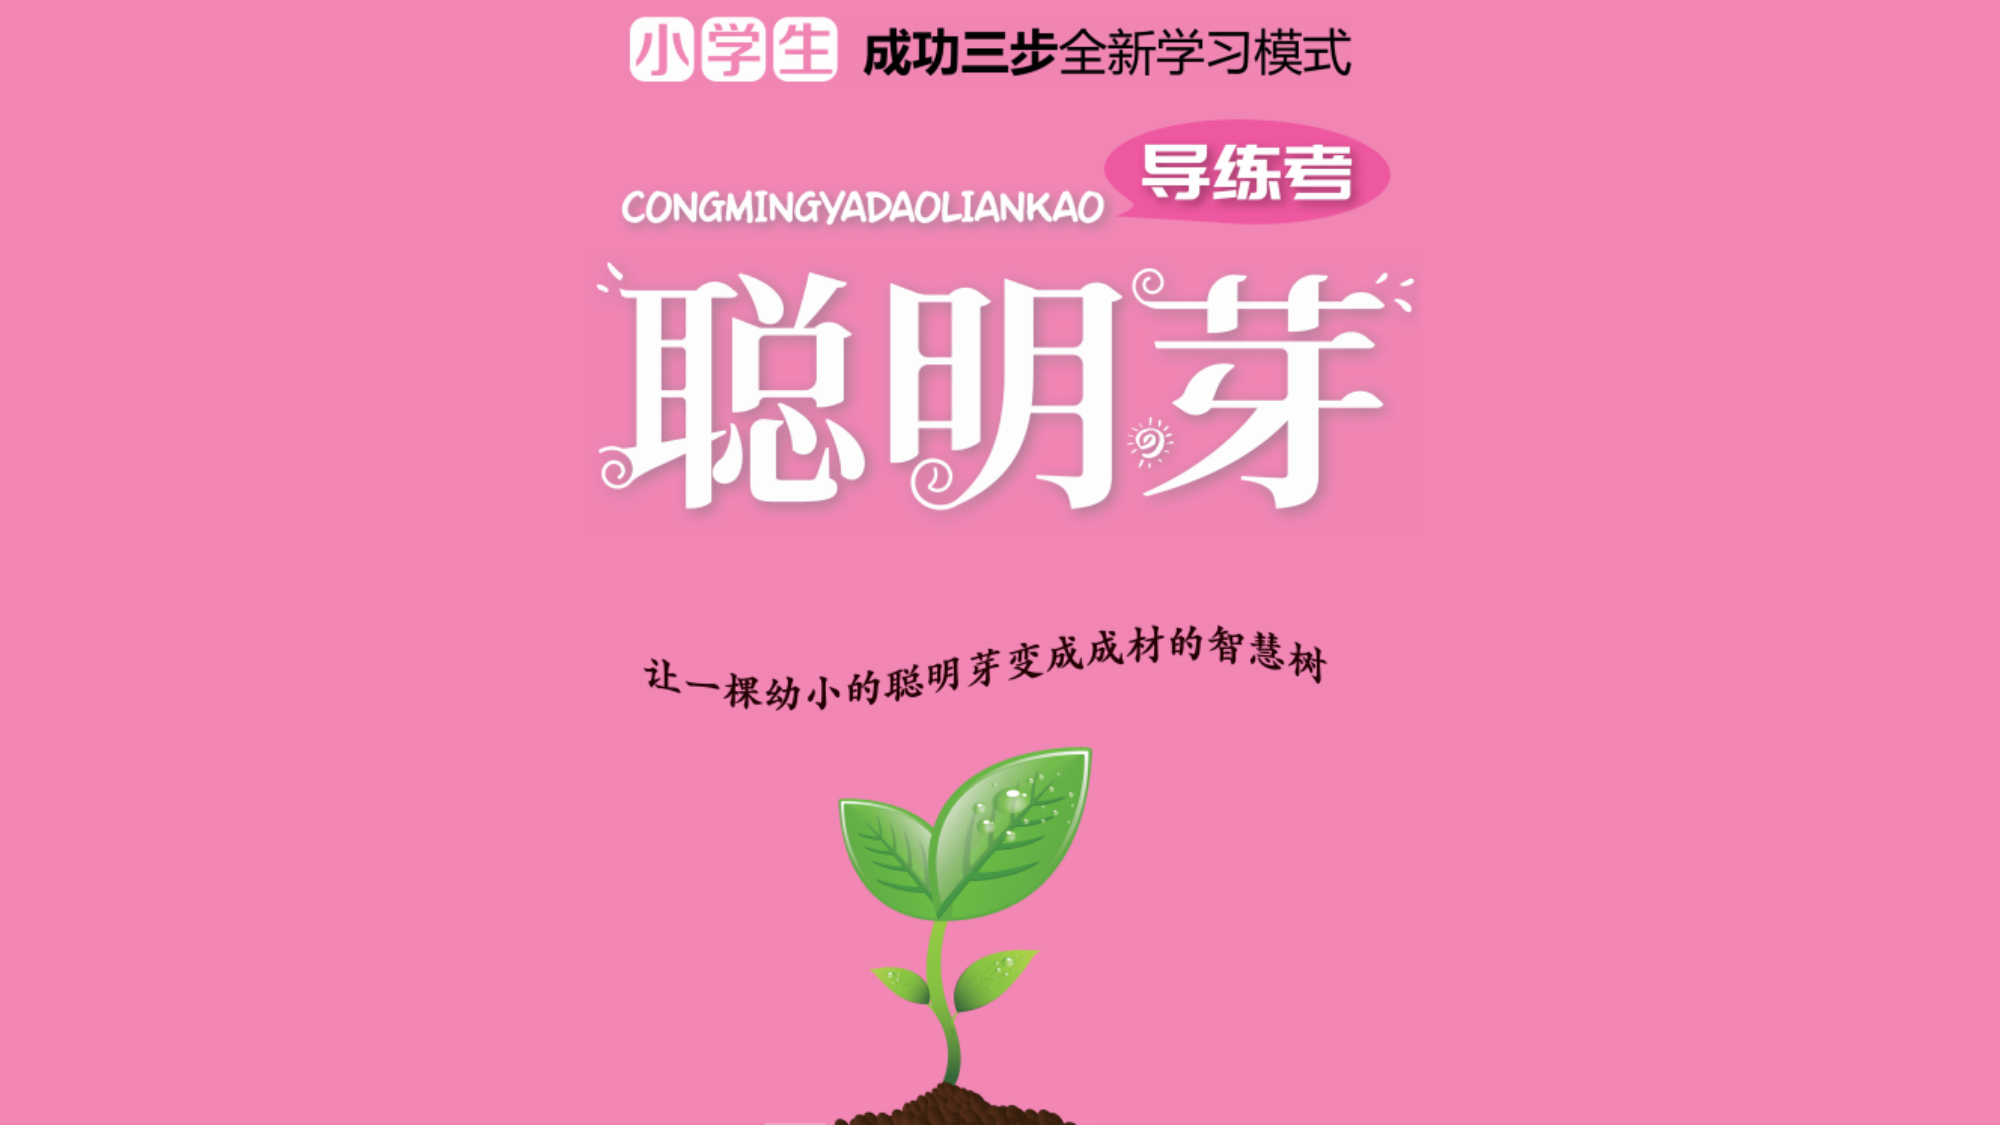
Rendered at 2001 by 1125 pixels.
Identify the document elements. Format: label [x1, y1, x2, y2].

text_box [0, 0, 2000, 1125]
